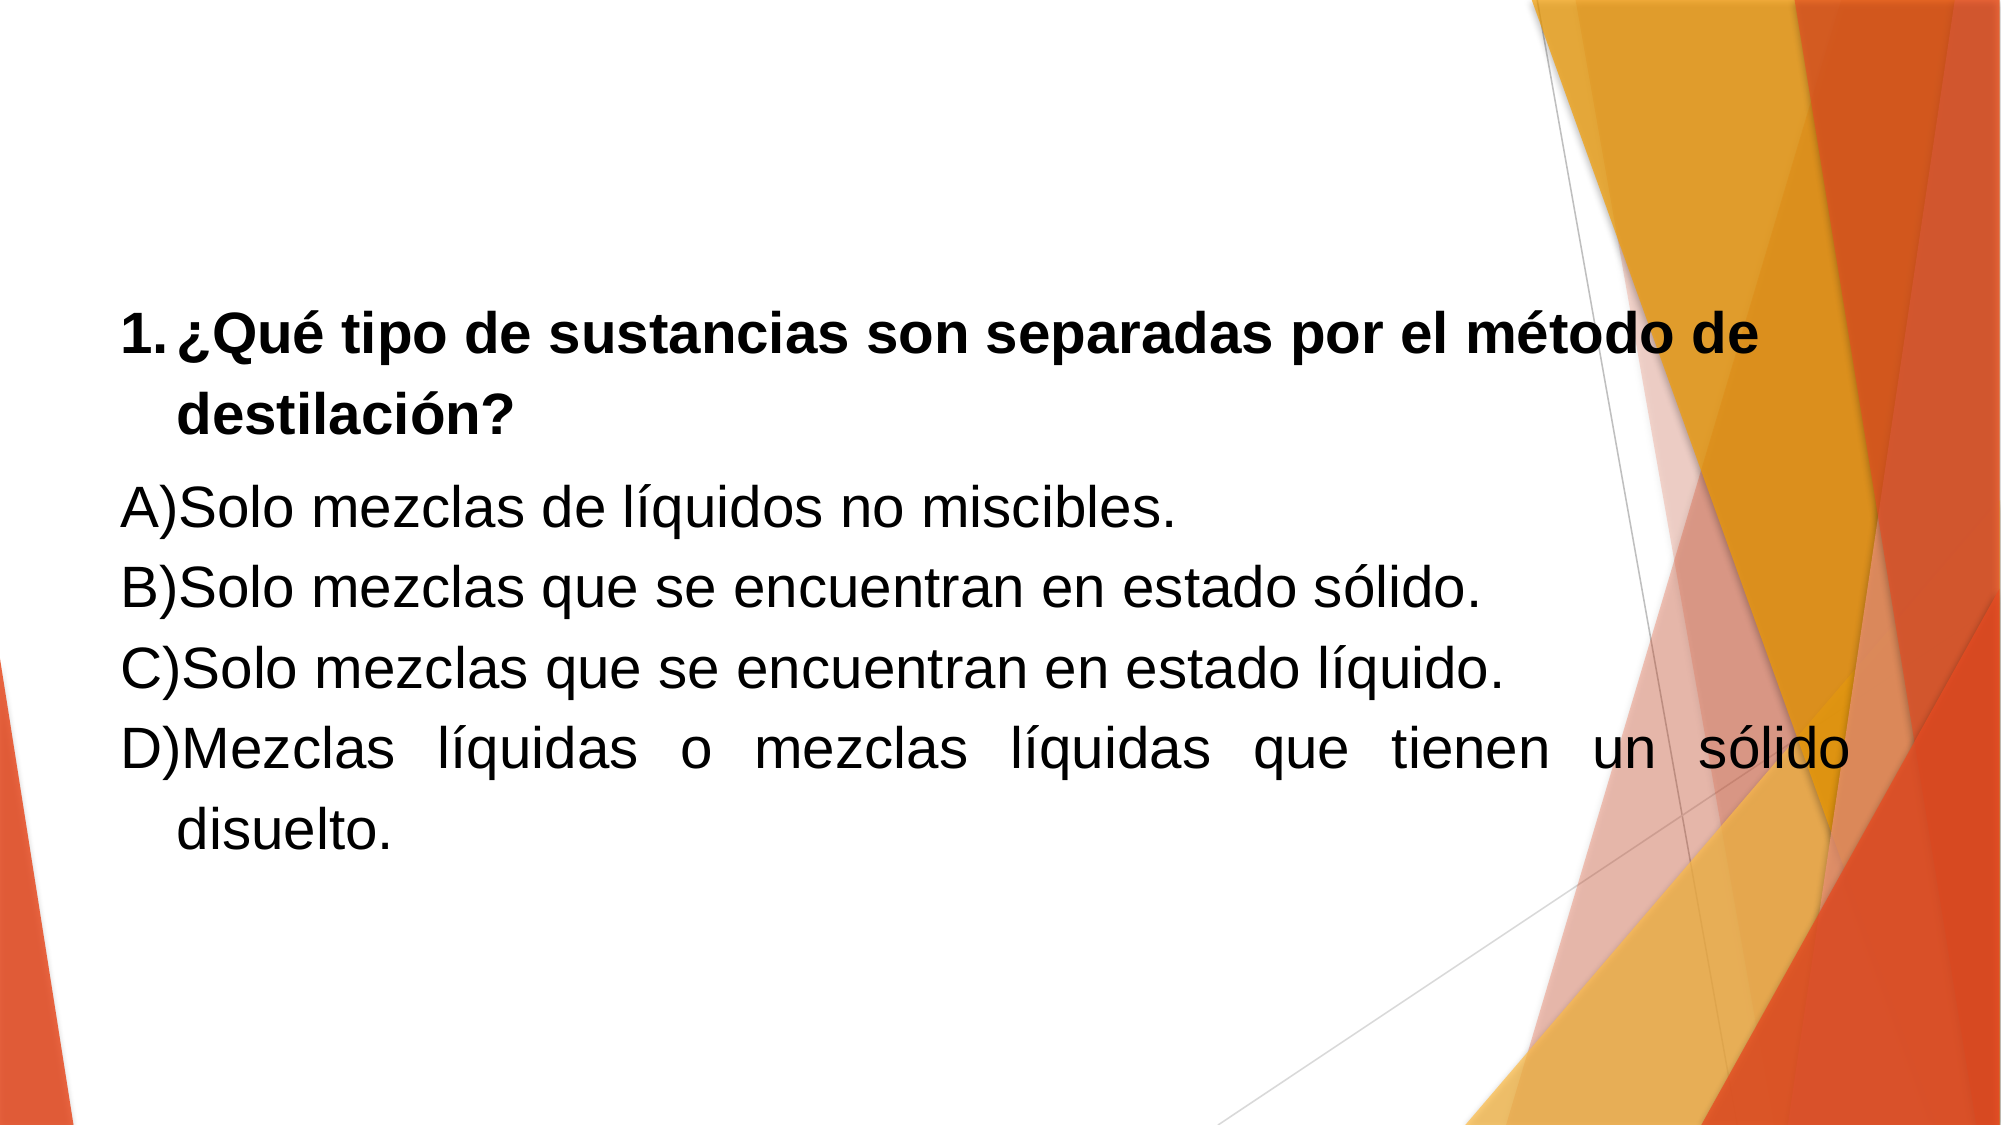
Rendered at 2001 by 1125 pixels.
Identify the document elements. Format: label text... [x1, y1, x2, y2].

text_box ¿Qué tipo de sustancias son separadas por el método de destilación? Solo mezclas de líquidos no miscibles. Solo mezclas que se encuentran en estado sólido. Solo mezclas que se encuentran en estado líquido. Mezclas líquidas o mezclas líquidas que tienen un sólido disuelto. [105, 277, 1869, 869]
